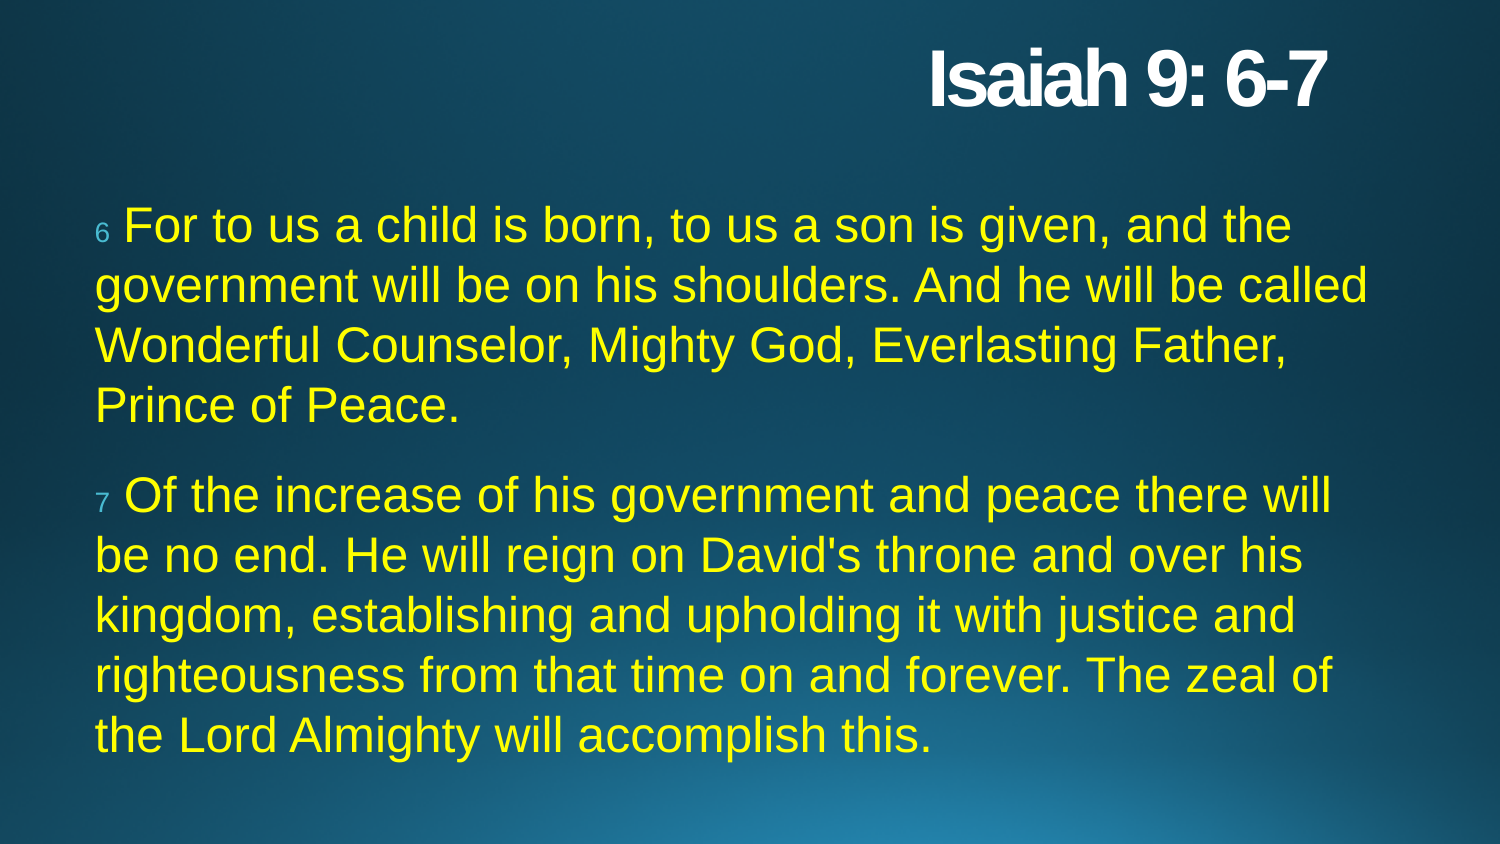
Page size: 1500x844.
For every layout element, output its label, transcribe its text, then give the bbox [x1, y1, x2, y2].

picture [0, 0, 1500, 844]
text_box 6 For to us a child is born, to us a son is given, and the government will be on his shoulders. And he will be called Wonderful Counselor, Mighty God, Everlasting Father, Prince of Peace. 7 Of the increase of his government and peace there will be no end. He will reign on David's throne and over his kingdom, establishing and upholding it with justice and righteousness from that time on and forever. The zeal of the Lord Almighty will accomplish this. [79, 159, 1395, 771]
title Isaiah 9: 6-7 [105, 29, 1347, 132]
